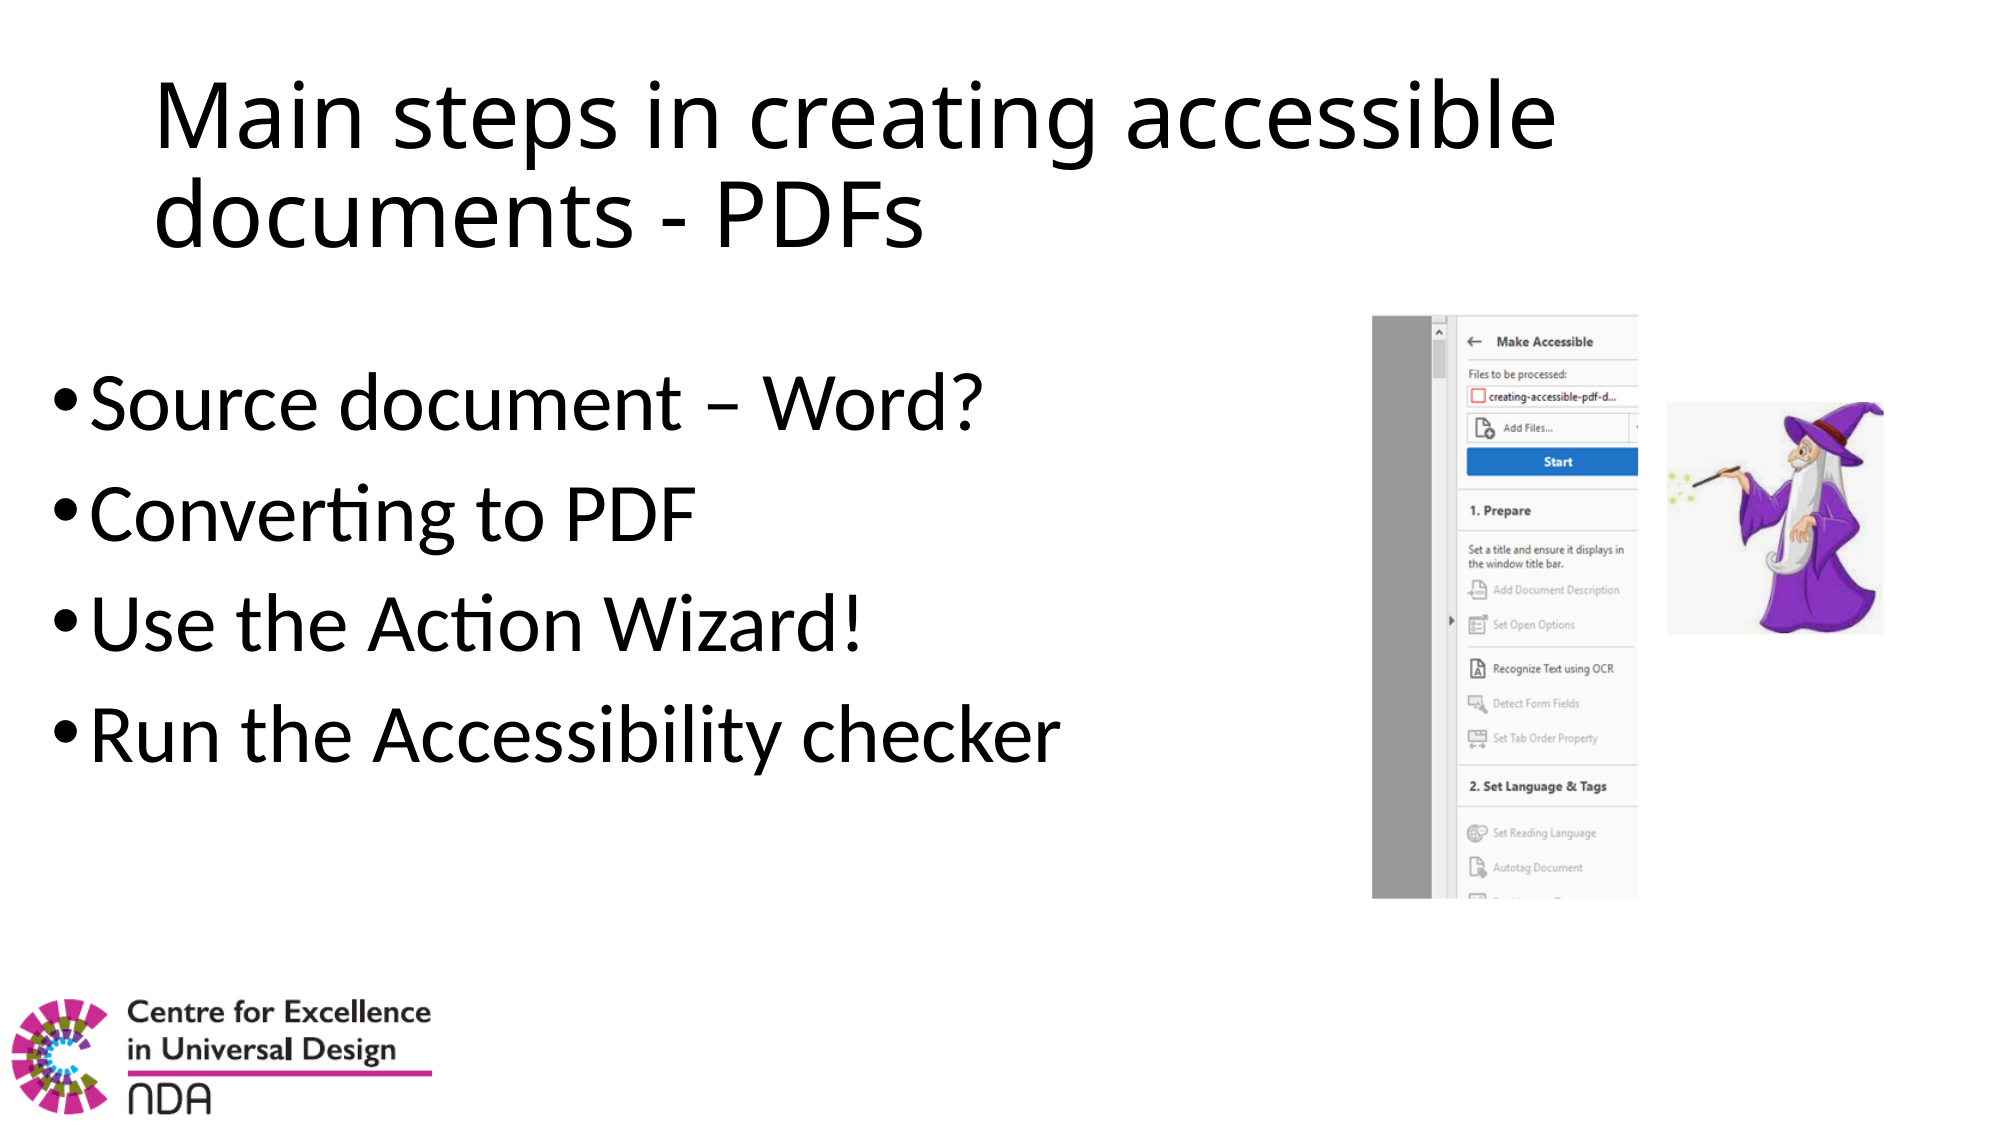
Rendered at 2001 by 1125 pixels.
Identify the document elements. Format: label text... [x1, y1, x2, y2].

picture [8, 997, 439, 1119]
title Main steps in creating accessible documents - PDFs [137, 59, 1863, 278]
list Source document – Word? Converting to PDF Use the Action Wizard! Run the Accessibility checker [36, 350, 1762, 1065]
picture [1365, 304, 1891, 906]
